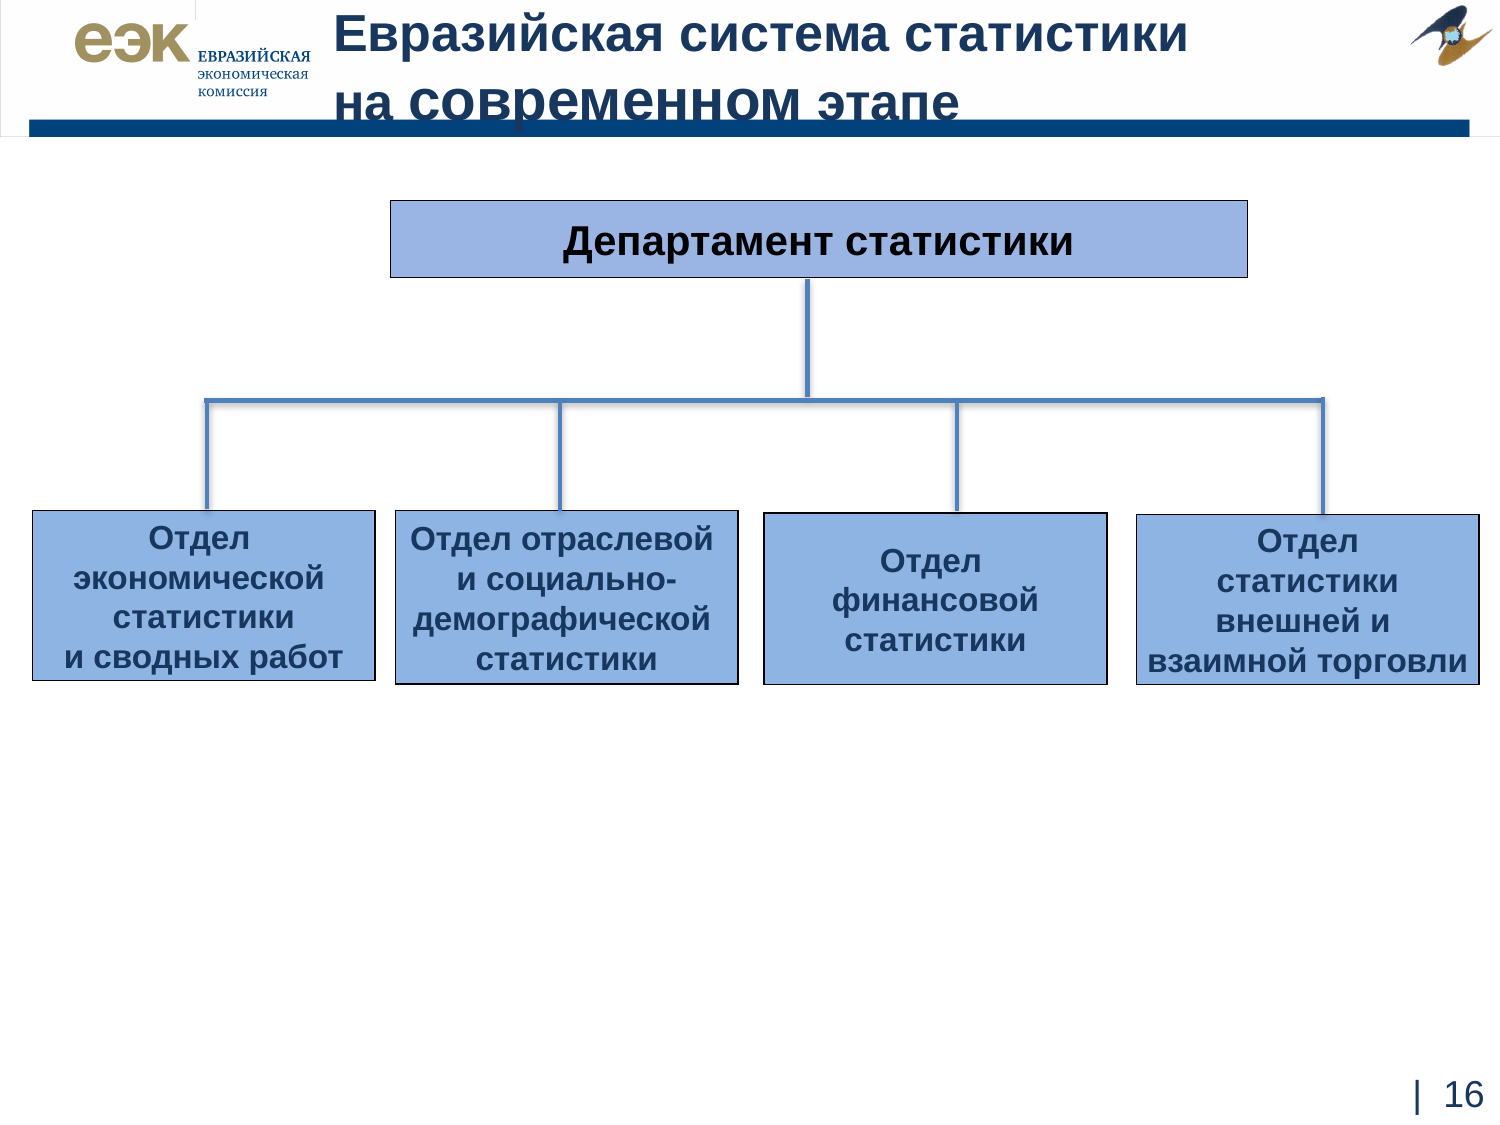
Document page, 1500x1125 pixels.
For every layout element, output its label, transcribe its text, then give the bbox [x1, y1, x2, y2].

text_box Отдел отраслевой и социально- демографической статистики [395, 510, 739, 685]
text_box Департамент статистики [390, 200, 1248, 278]
text_box Отдел финансовой статистики [764, 512, 1107, 685]
text_box Отдел статистики внешней и взаимной торговли [1136, 514, 1480, 685]
picture [1404, 0, 1500, 71]
text_box | 16 [1363, 1062, 1500, 1125]
text_box Евразийская система статистики на современном этапе [318, 0, 1363, 140]
text_box Отдел экономической статистики и сводных работ [32, 510, 376, 681]
